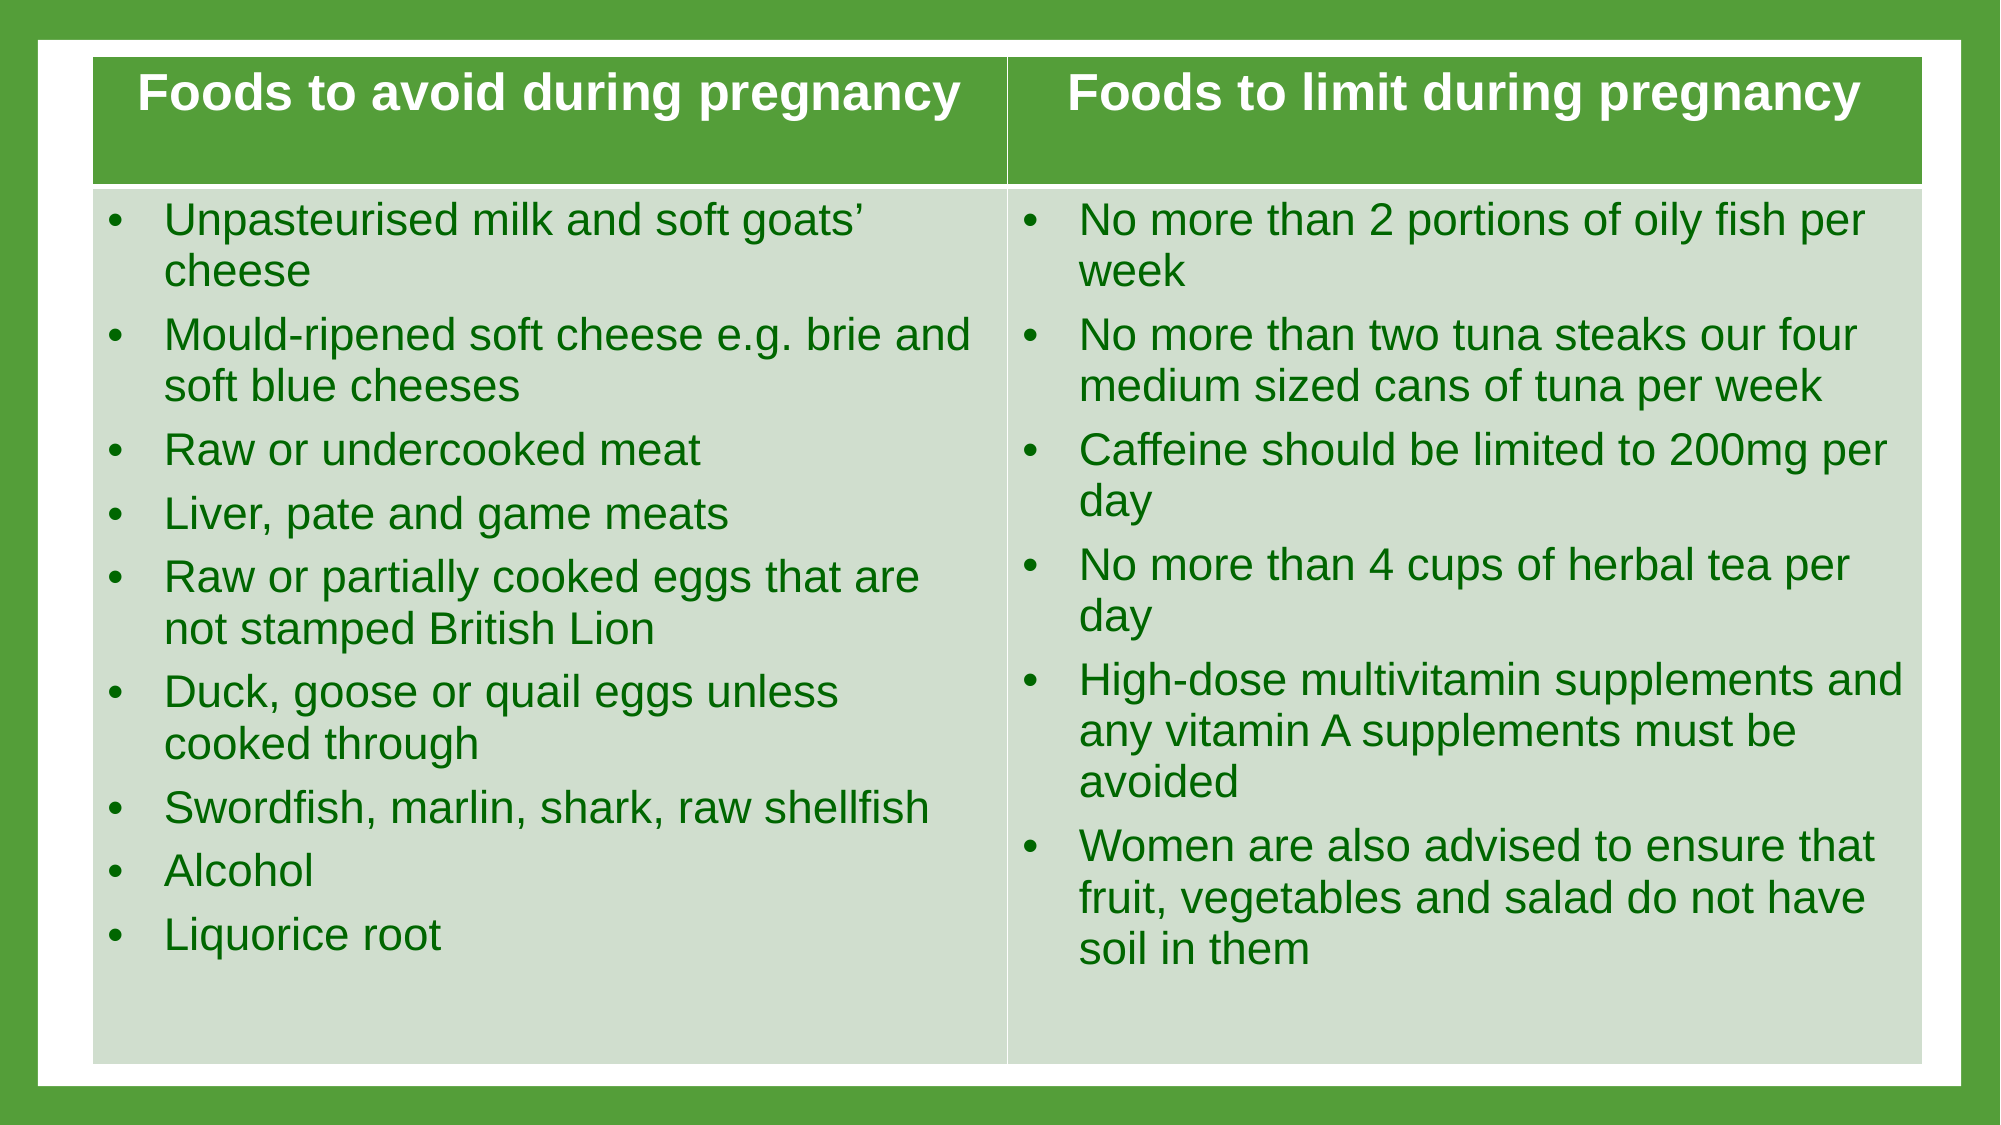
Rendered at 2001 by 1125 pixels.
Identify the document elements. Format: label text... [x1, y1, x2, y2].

table_cell No more than 2 portions of oily fish per week No more than two tuna steaks our four medium sized cans of tuna per week Caffeine should be limited to 200mg per day No more than 4 cups of herbal tea per day High-dose multivitamin supplements and any vitamin A supplements must be avoided Women are also advised to ensure that fruit, vegetables and salad do not have soil in them [1008, 189, 1922, 1064]
table_cell Unpasteurised milk and soft goats’ cheese Mould-ripened soft cheese e.g. brie and soft blue cheeses Raw or undercooked meat Liver, pate and game meats Raw or partially cooked eggs that are not stamped British Lion Duck, goose or quail eggs unless cooked through Swordfish, marlin, shark, raw shellfish Alcohol Liquorice root [93, 189, 1007, 1064]
table_header Foods to limit during pregnancy [1008, 57, 1922, 184]
table_header Foods to avoid during pregnancy [93, 57, 1007, 184]
